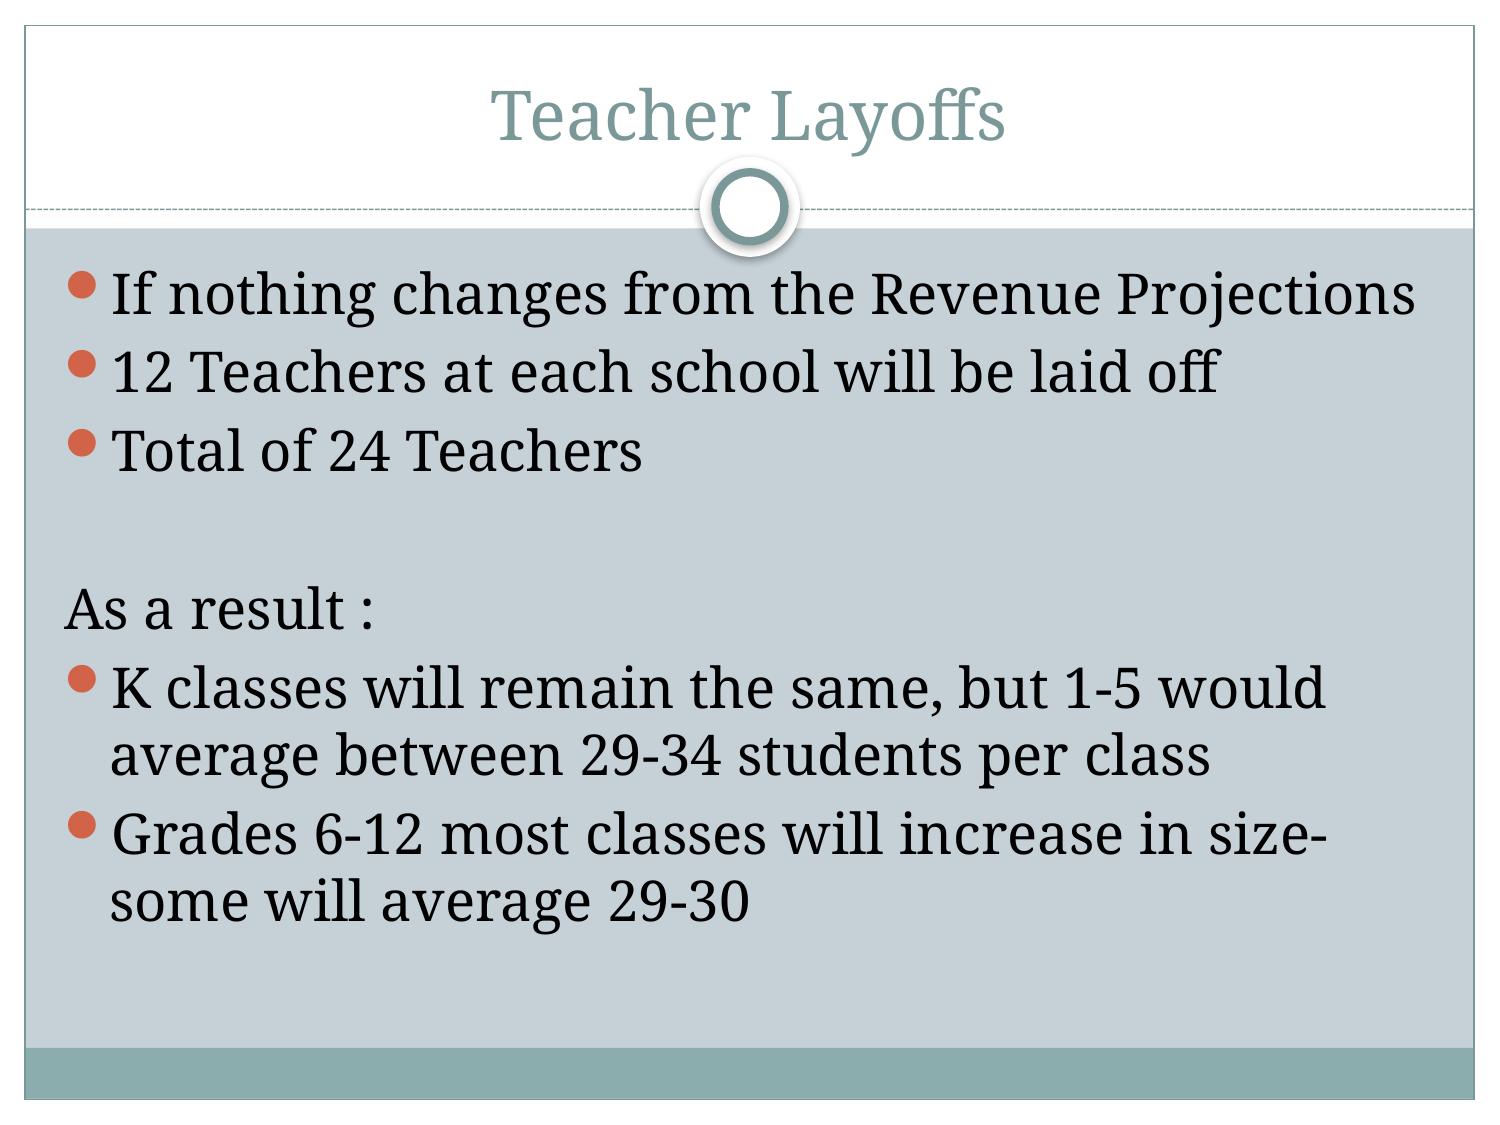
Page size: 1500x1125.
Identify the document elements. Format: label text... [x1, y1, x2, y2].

list If nothing changes from the Revenue Projections 12 Teachers at each school will be laid off Total of 24 Teachers As a result : K classes will remain the same, but 1-5 would average between 29-34 students per class Grades 6-12 most classes will increase in size-some will average 29-30 [49, 250, 1445, 1001]
title Teacher Layoffs [49, 37, 1450, 162]
